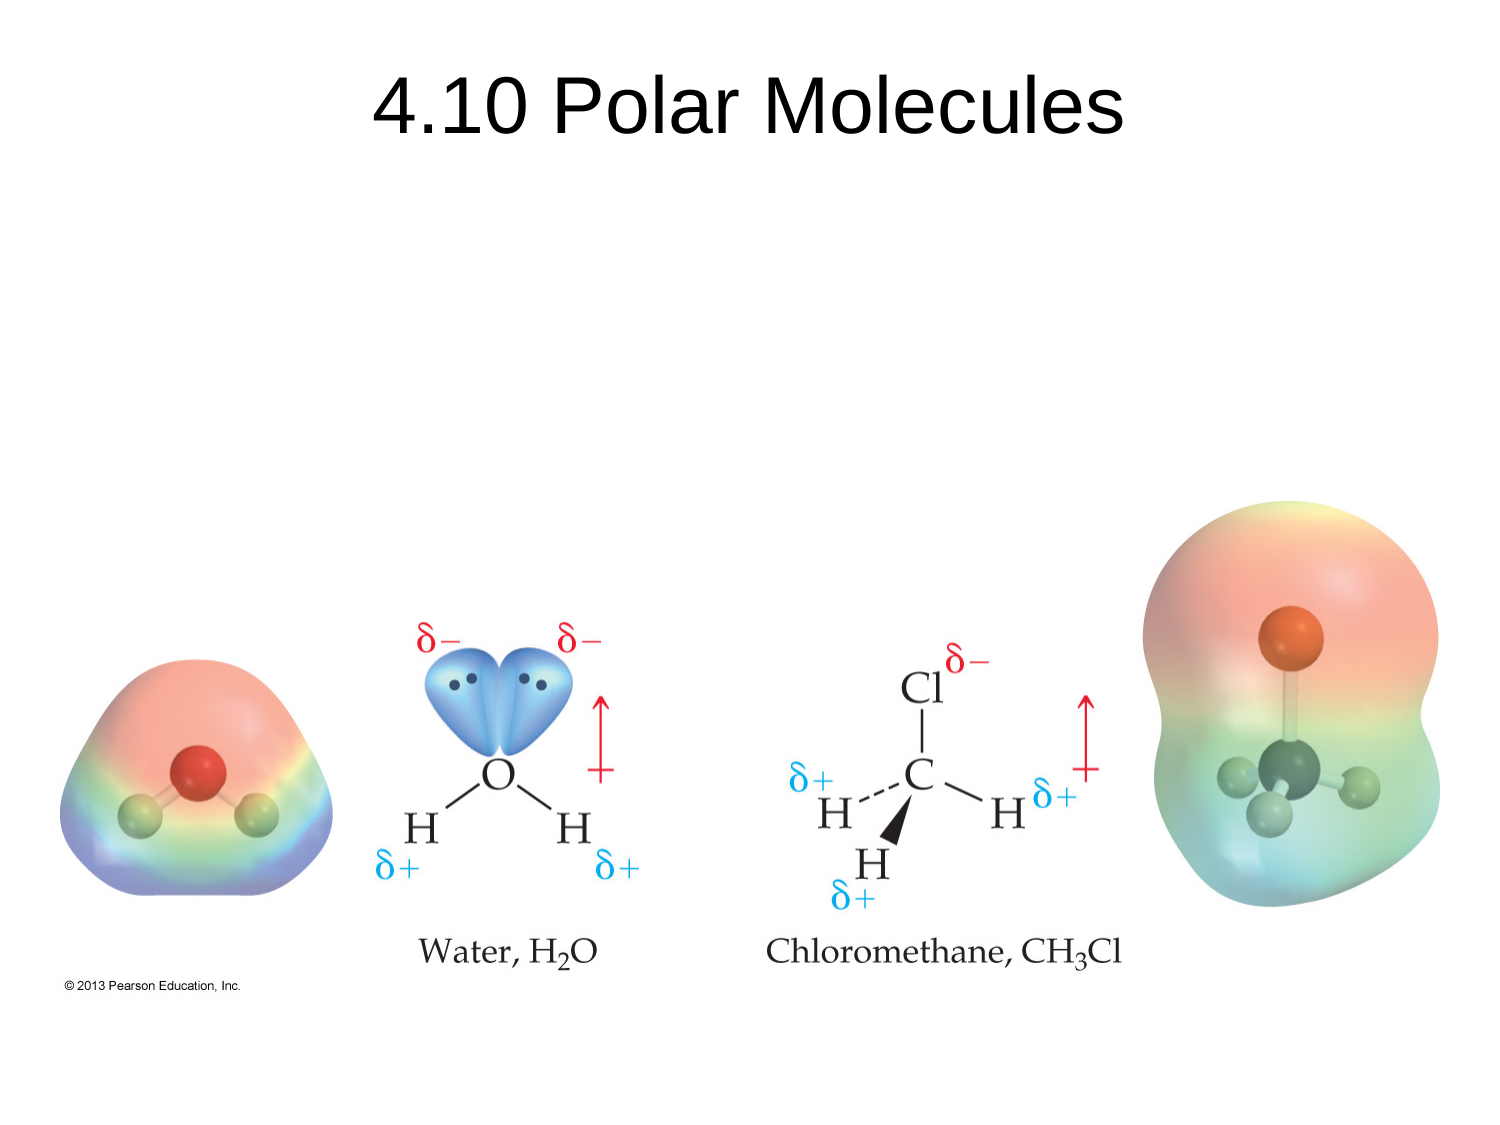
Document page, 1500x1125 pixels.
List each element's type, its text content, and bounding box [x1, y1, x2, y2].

title 4.10 Polar Molecules [75, 45, 1425, 158]
picture [49, 491, 1451, 1003]
